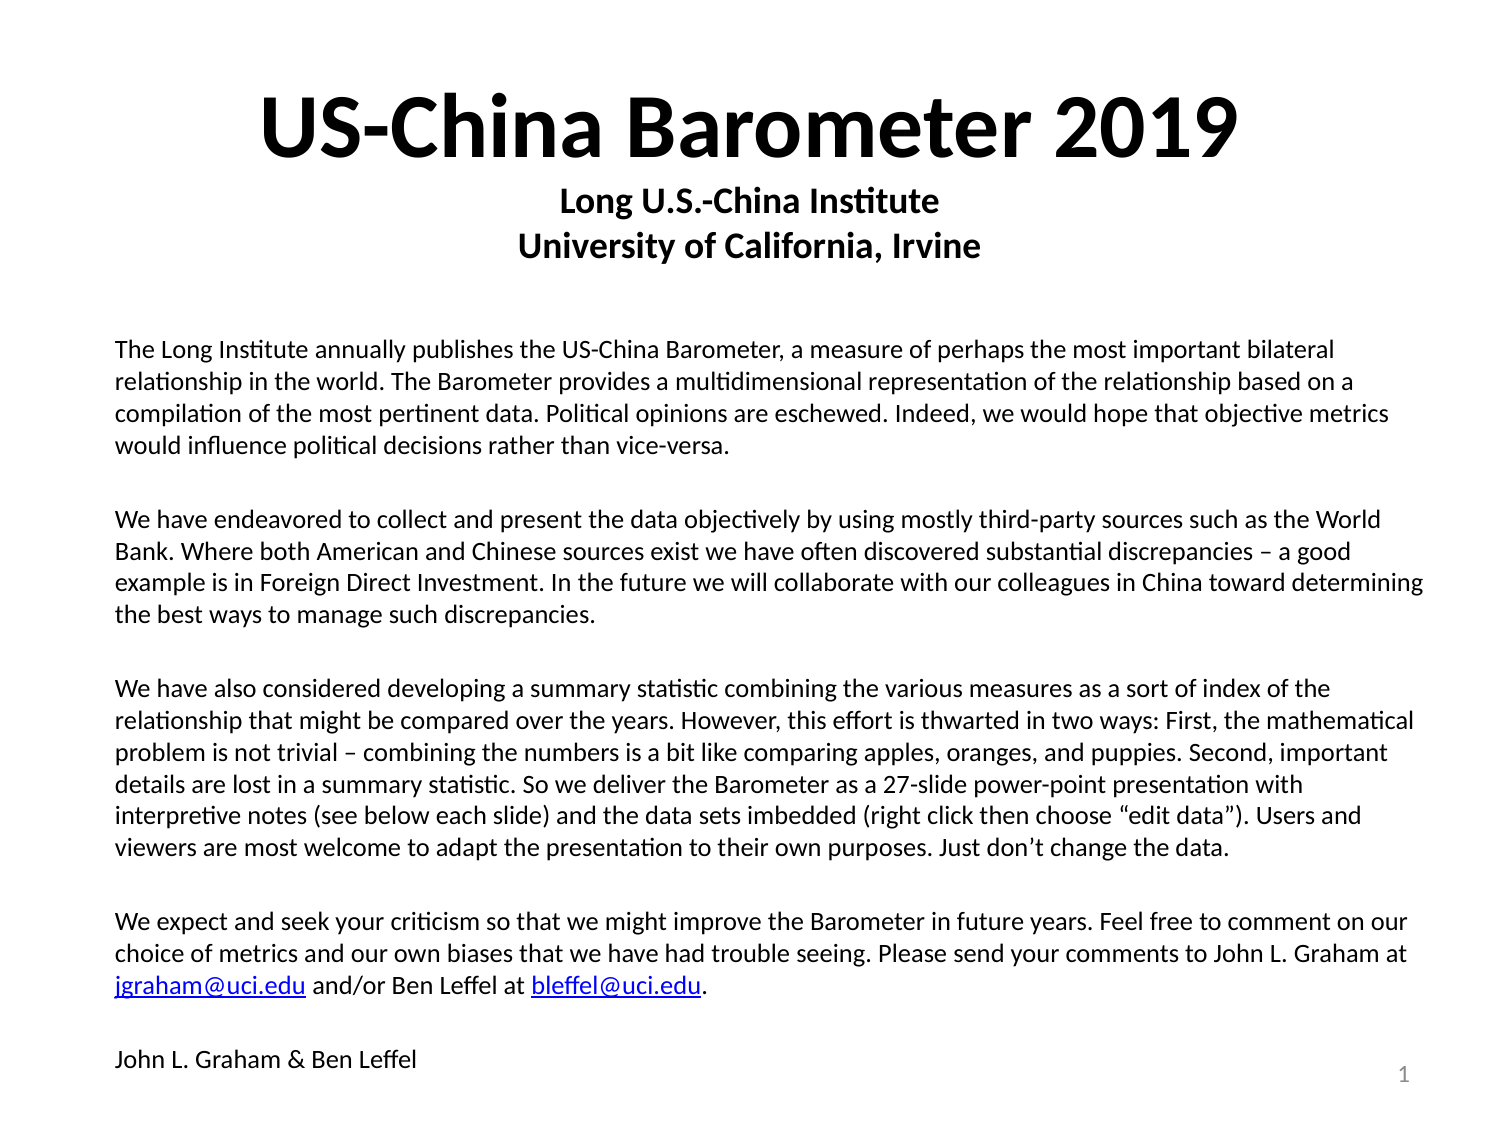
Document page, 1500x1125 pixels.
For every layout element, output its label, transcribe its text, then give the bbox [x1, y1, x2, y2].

title US-China Barometer 2019 Long U.S.-China Institute University of California, Irvine [75, 45, 1425, 288]
slide_number 1 [1074, 1042, 1425, 1103]
list The Long Institute annually publishes the US-China Barometer, a measure of perhaps the most important bilateral relationship in the world. The Barometer provides a multidimensional representation of the relationship based on a compilation of the most pertinent data. Political opinions are eschewed. Indeed, we would hope that objective metrics would influence political decisions rather than vice-versa. We have endeavored to collect and present the data objectively by using mostly third-party sources such as the World Bank. Where both American and Chinese sources exist we have often discovered substantial discrepancies – a good example is in Foreign Direct Investment. In the future we will collaborate with our colleagues in China toward determining the best ways to manage such discrepancies. We have also considered developing a summary statistic combining the various measures as a sort of index of the relationship that might be compared over the years. However, this effort is thwarted in two ways: First, the mathematical problem is not trivial – combining the numbers is a bit like comparing apples, oranges, and puppies. Second, important details are lost in a summary statistic. So we deliver the Barometer as a 27-slide power-point presentation with interpretive notes (see below each slide) and the data sets imbedded (right click then choose “edit data”). Users and viewers are most welcome to adapt the presentation to their own purposes. Just don’t change the data. We expect and seek your criticism so that we might improve the Barometer in future years. Feel free to comment on our choice of metrics and our own biases that we have had trouble seeing. Please send your comments to John L. Graham at jgraham@uci.edu and/or Ben Leffel at bleffel@uci.edu. John L. Graham & Ben Leffel [99, 324, 1450, 1113]
